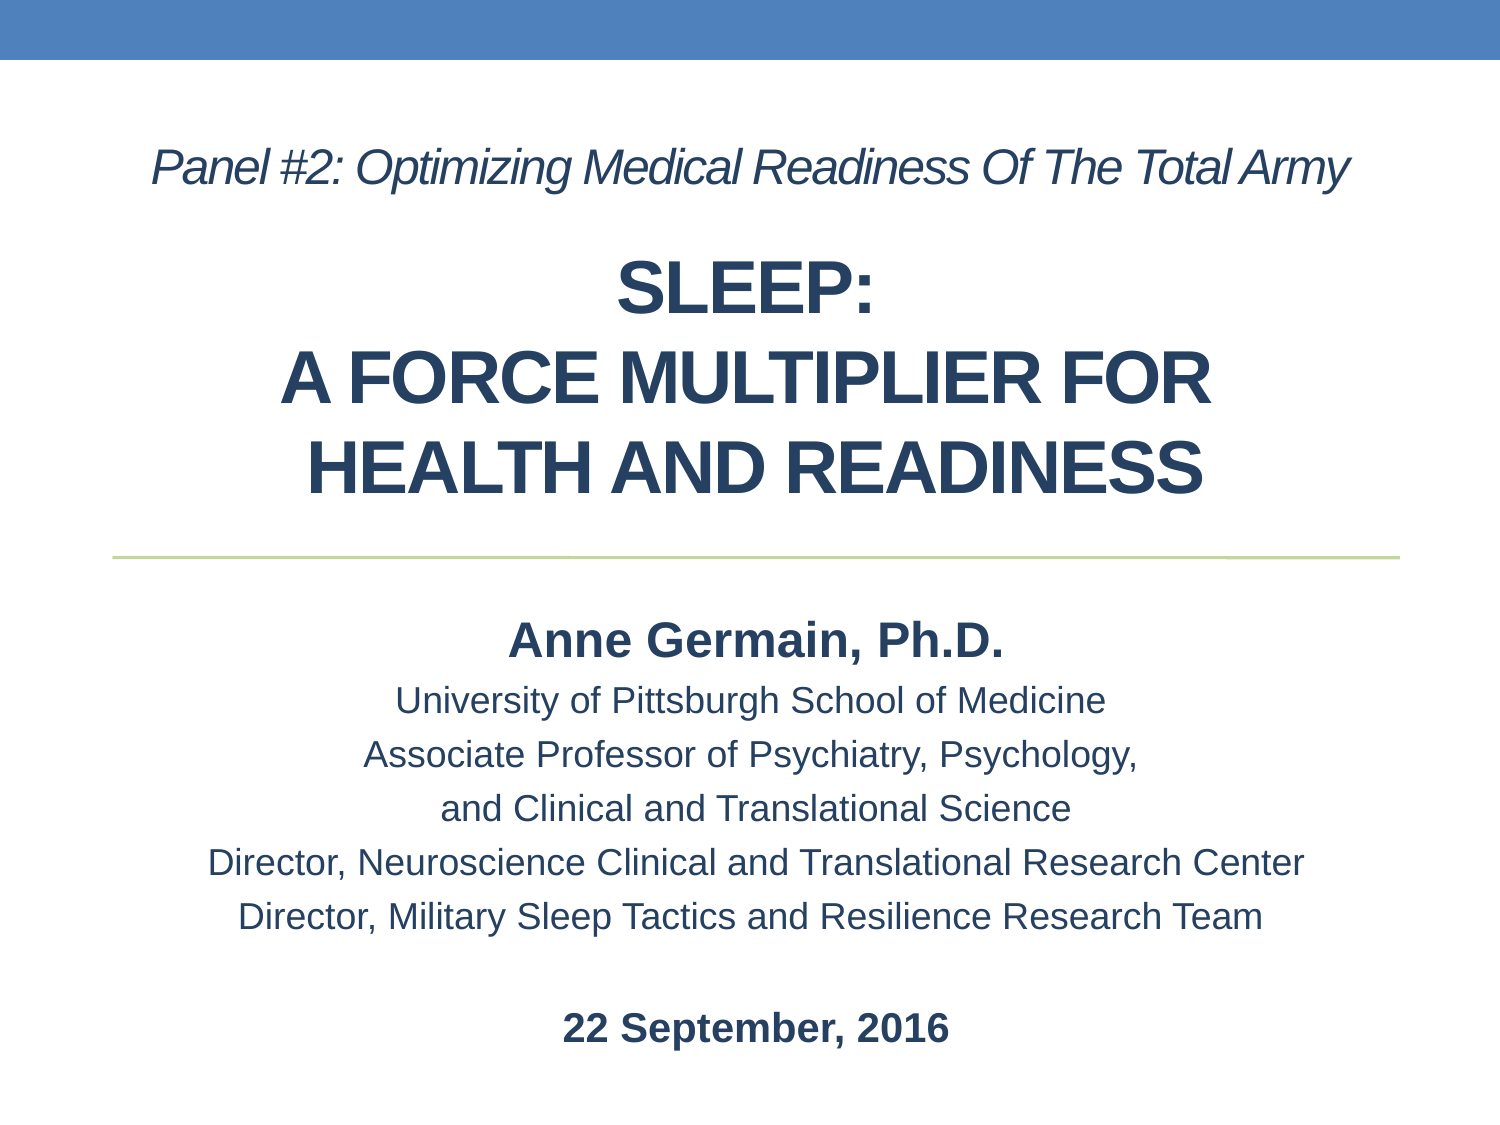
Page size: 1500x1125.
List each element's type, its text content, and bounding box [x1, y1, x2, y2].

subtitle Anne Germain, Ph.D. University of Pittsburgh School of Medicine Associate Professor of Psychiatry, Psychology, and Clinical and Translational Science Director, Neuroscience Clinical and Translational Research Center Director, Military Sleep Tactics and Resilience Research Team 22 September, 2016 [37, 587, 1475, 1088]
text_box Panel #2: Optimizing Medical Readiness Of The Total Army [37, 66, 1475, 263]
title Sleep: A Force Multiplier for Health and Readiness [118, 275, 1394, 517]
